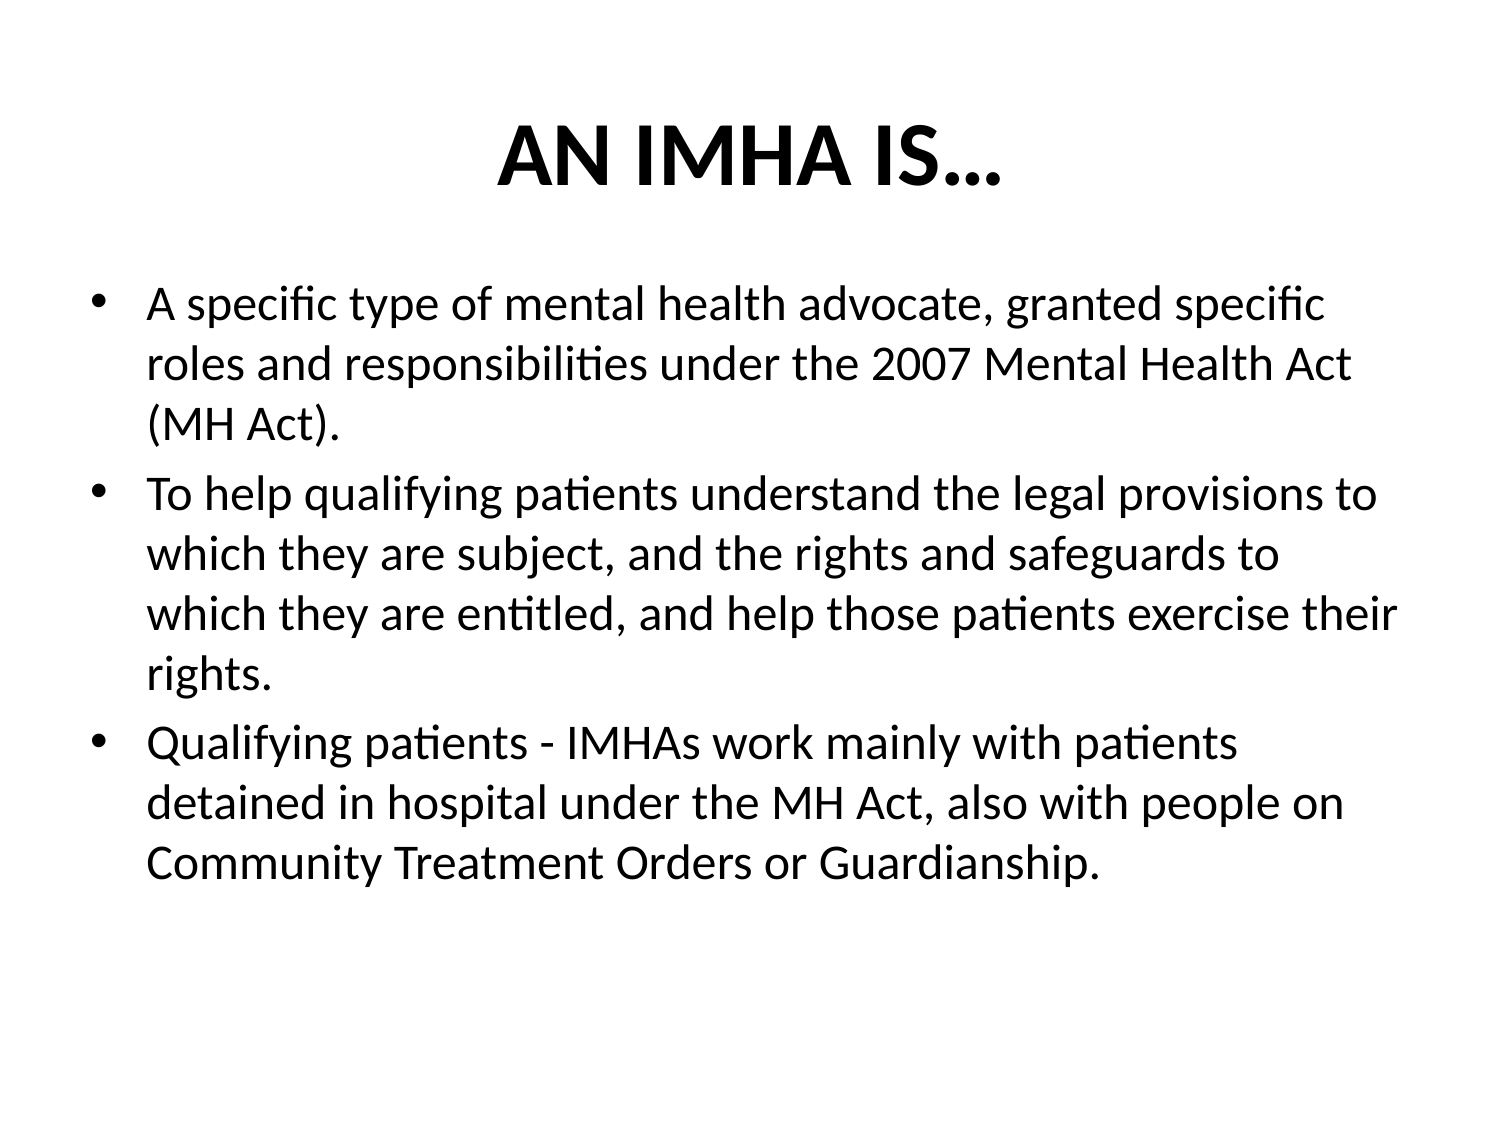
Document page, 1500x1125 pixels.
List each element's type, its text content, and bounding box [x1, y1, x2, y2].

title An IMHA is… [76, 54, 1427, 243]
list A specific type of mental health advocate, granted specific roles and responsibilities under the 2007 Mental Health Act (MH Act). To help qualifying patients understand the legal provisions to which they are subject, and the rights and safeguards to which they are entitled, and help those patients exercise their rights. Qualifying patients - IMHAs work mainly with patients detained in hospital under the MH Act, also with people on Community Treatment Orders or Guardianship. [75, 262, 1425, 1005]
